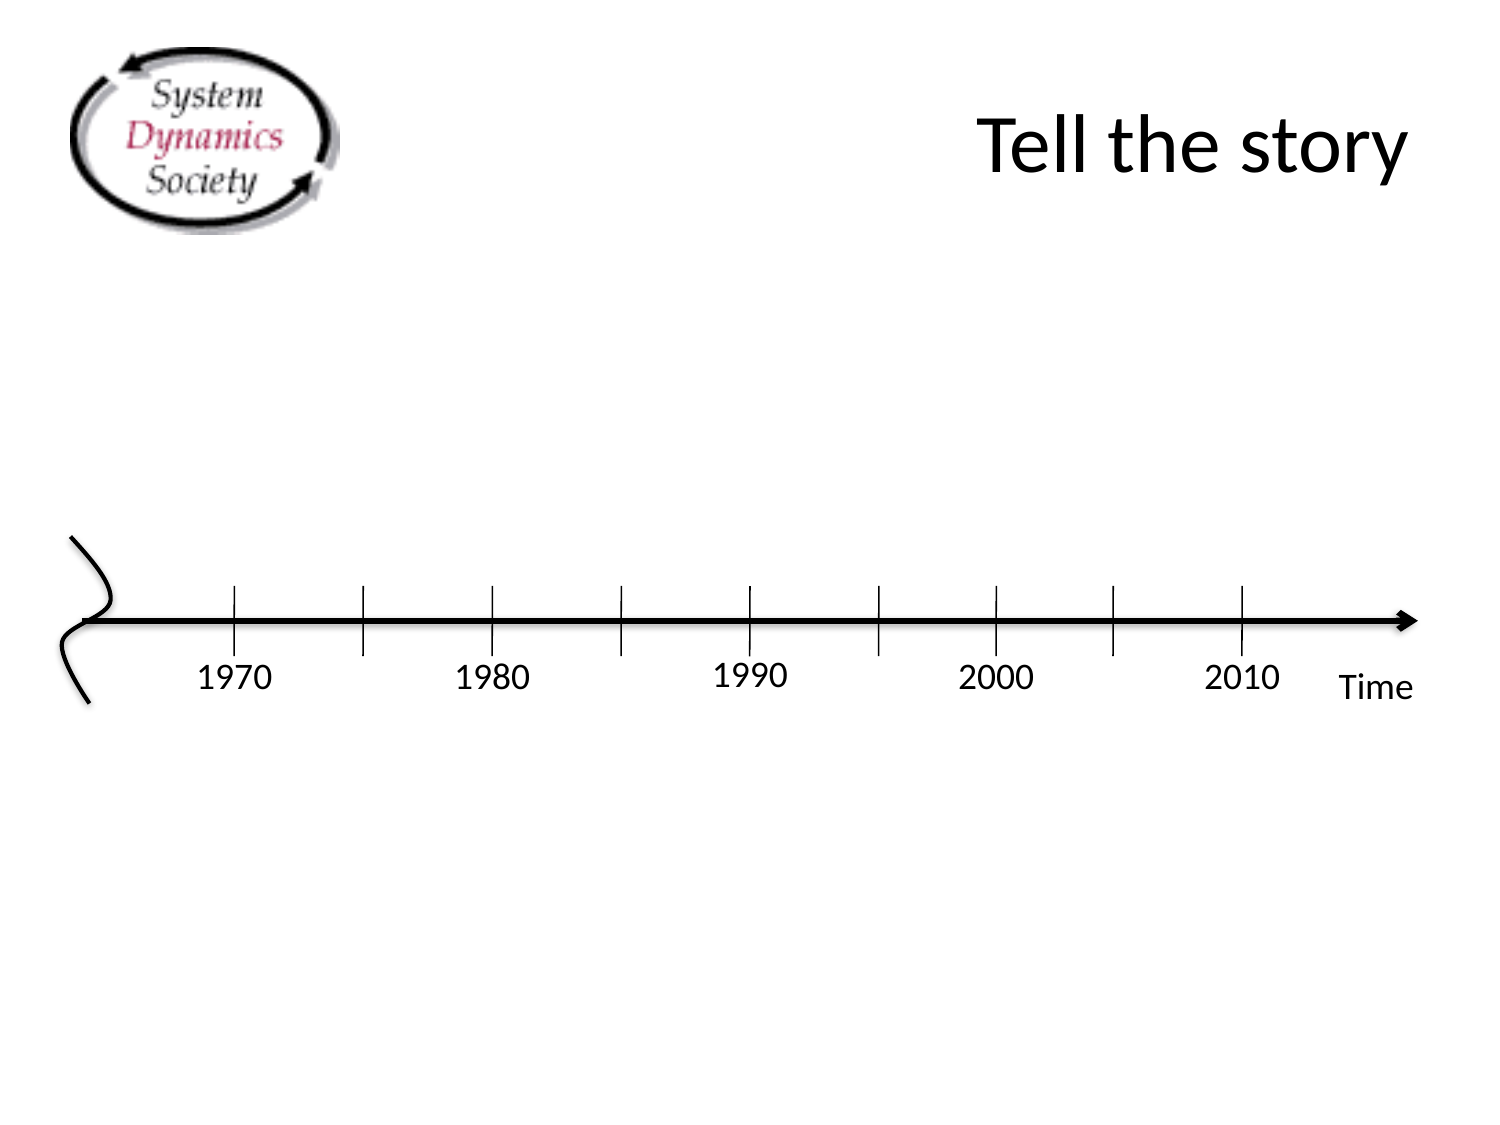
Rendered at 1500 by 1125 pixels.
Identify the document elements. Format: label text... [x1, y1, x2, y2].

text_box Time [1323, 654, 1429, 714]
text_box [59, 535, 113, 705]
text_box 1970 [175, 644, 293, 705]
text_box 2010 [1183, 644, 1301, 705]
text_box 1990 [691, 642, 809, 703]
title Tell the story [75, 45, 1425, 233]
picture [70, 47, 340, 235]
text_box 2000 [937, 644, 1055, 705]
text_box 1980 [433, 644, 551, 705]
